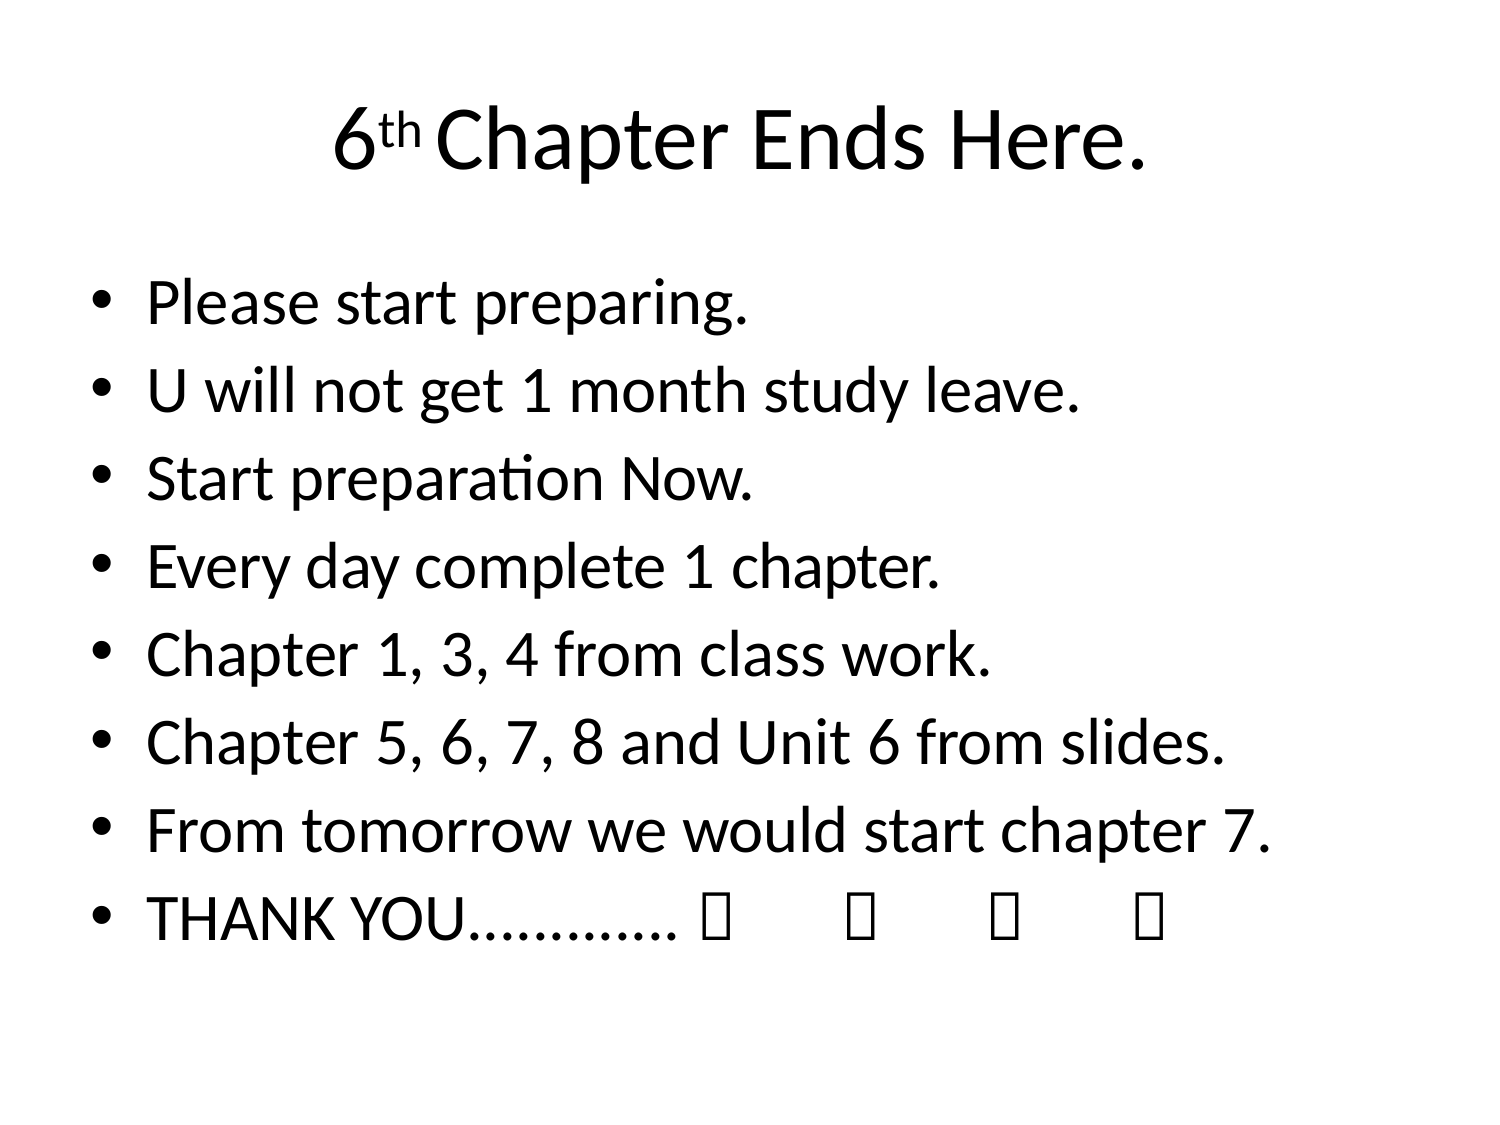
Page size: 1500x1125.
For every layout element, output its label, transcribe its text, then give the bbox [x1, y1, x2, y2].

title 6th Chapter Ends Here. [327, 75, 1174, 247]
text_box Please start preparing. U will not get 1 month study leave. Start preparation Now. Every day complete 1 chapter. Chapter 1, 3, 4 from class work. Chapter 5, 6, 7, 8 and Unit 6 from slides. From tomorrow we would start chapter 7. THANK YOU.............     [87, 247, 1285, 955]
